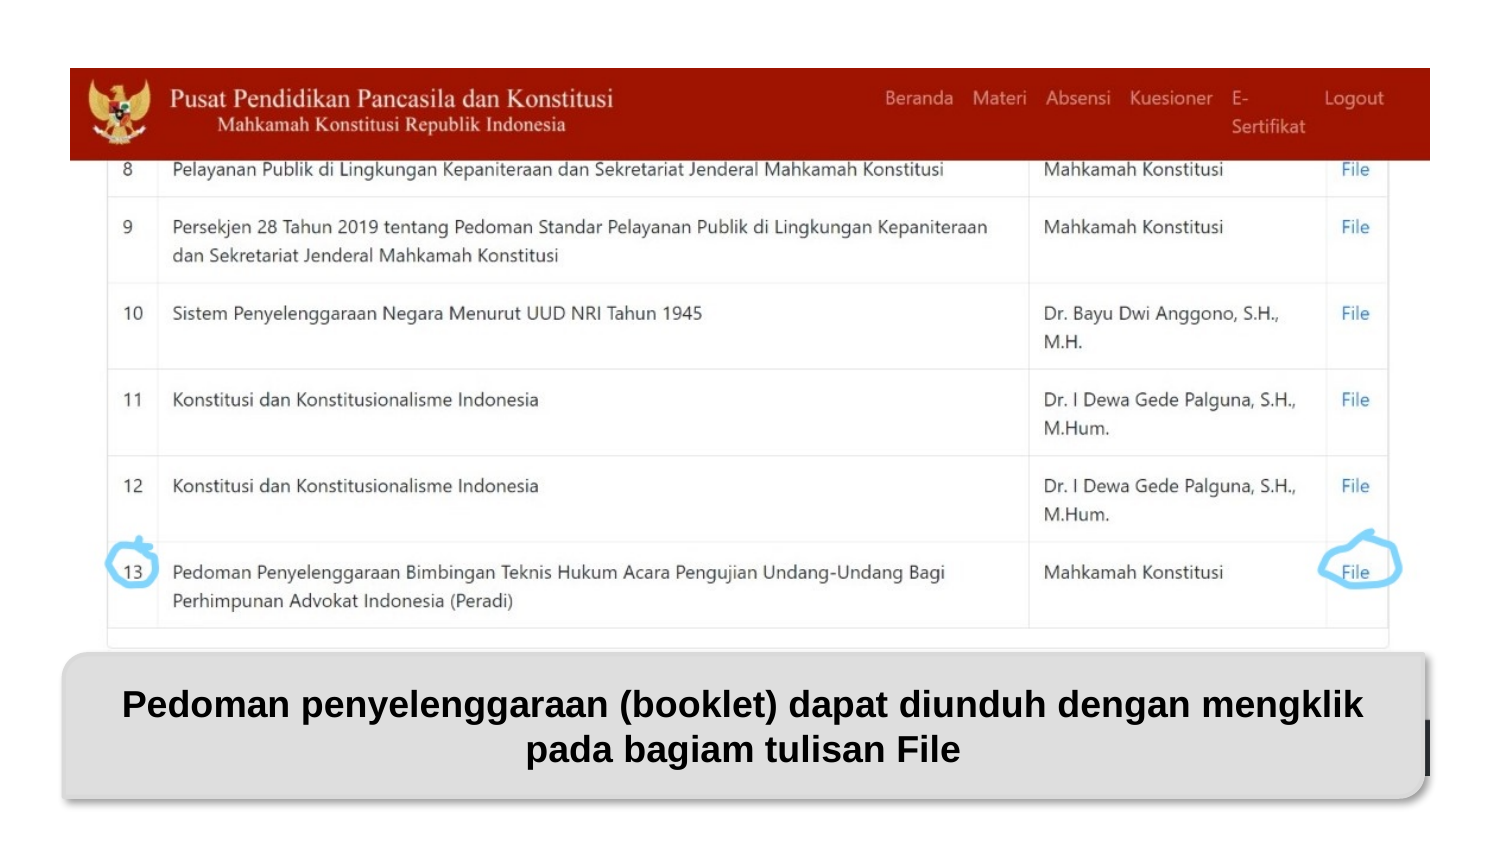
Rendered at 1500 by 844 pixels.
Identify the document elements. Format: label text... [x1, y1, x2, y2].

text_box Pedoman penyelenggaraan (booklet) dapat diunduh dengan mengklik pada bagiam tulisan File [61, 665, 1423, 799]
picture [70, 67, 1430, 776]
